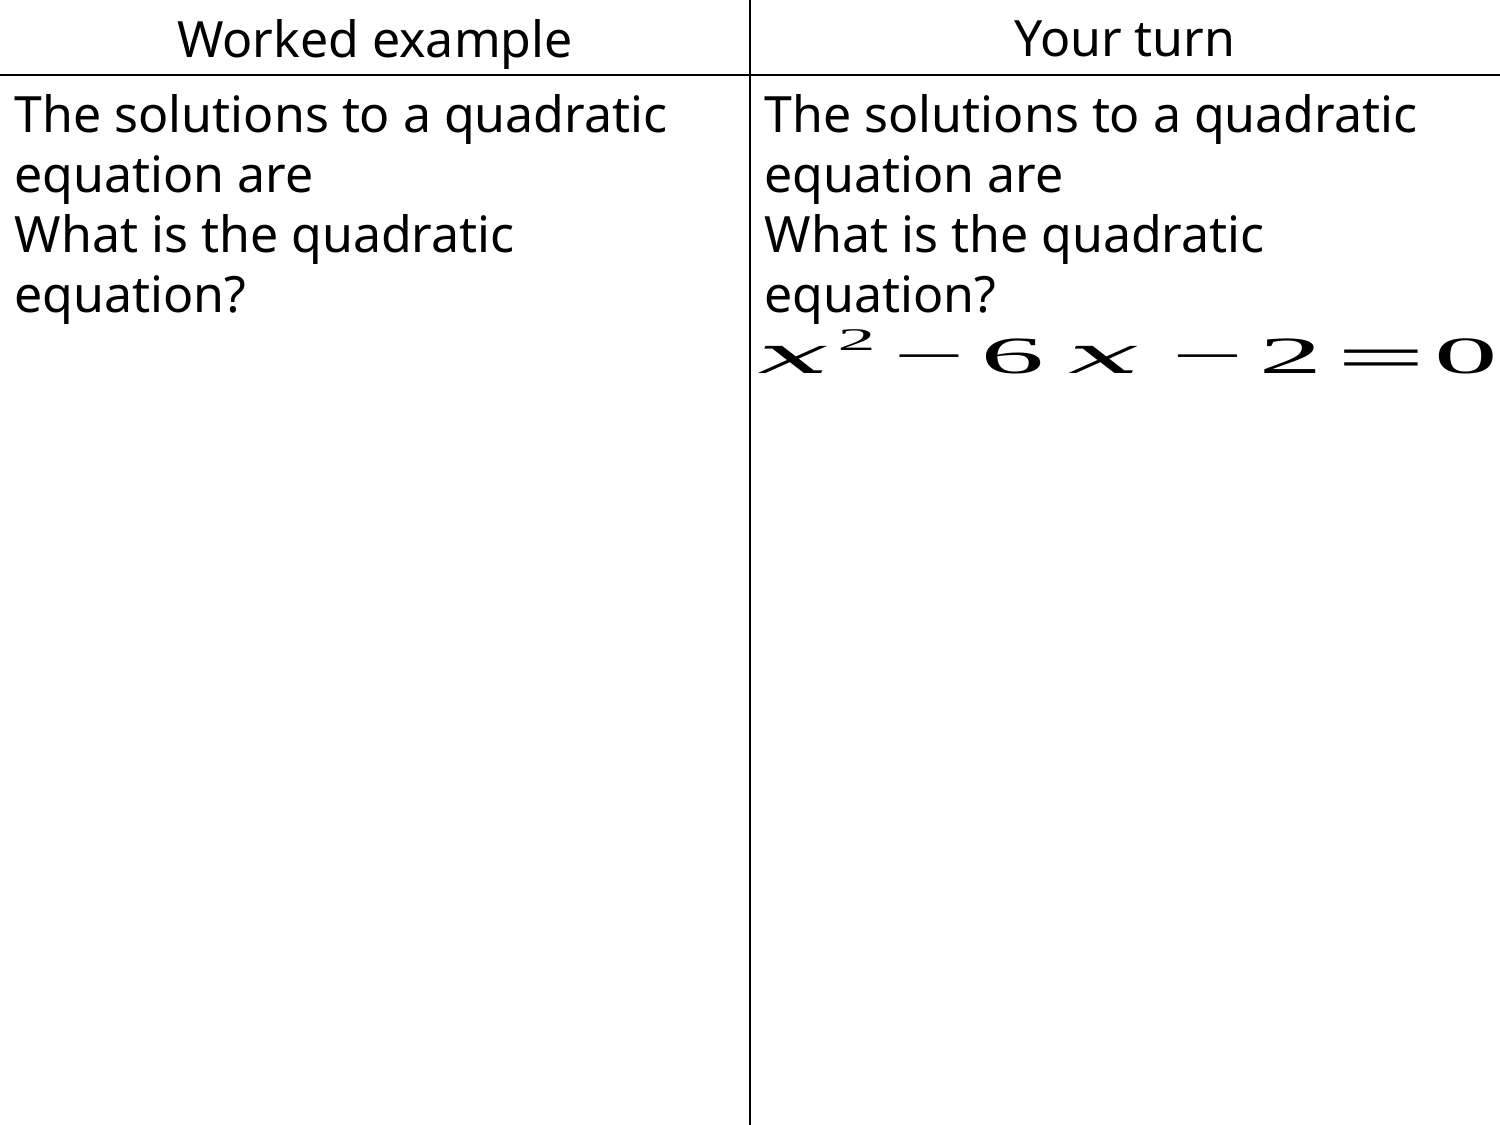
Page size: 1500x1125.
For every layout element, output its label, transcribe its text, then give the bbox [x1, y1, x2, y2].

text_box Worked example [0, 0, 749, 74]
text_box Your turn [751, 0, 1500, 74]
